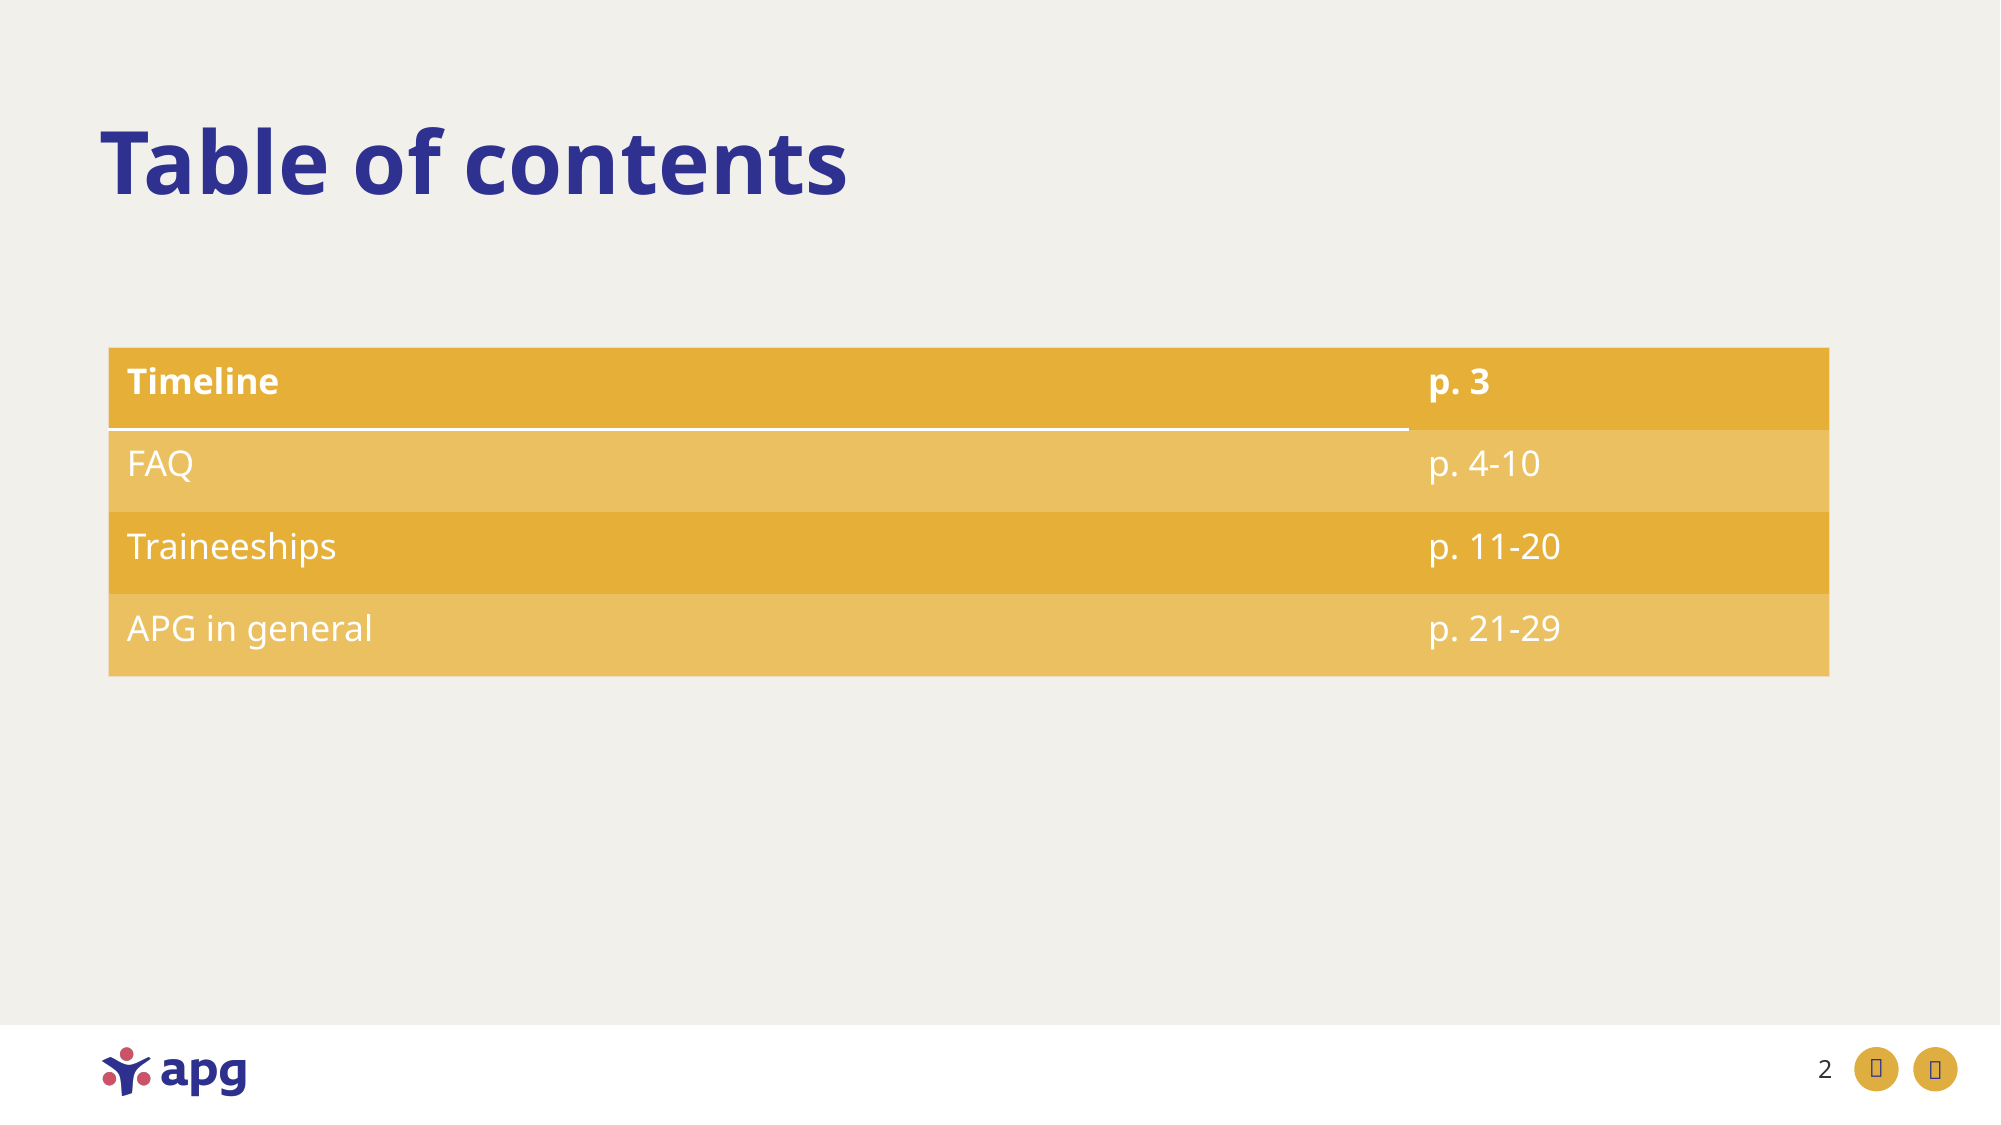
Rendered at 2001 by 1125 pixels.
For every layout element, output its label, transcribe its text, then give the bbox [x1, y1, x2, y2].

table_header p. 3 [1409, 348, 1829, 430]
table_cell p. 21-29 [1409, 594, 1829, 676]
slide_number 2 [1705, 1048, 1833, 1093]
table_cell p. 4-10 [1409, 430, 1829, 512]
table_cell Traineeships [109, 512, 1409, 594]
title Table of contents [99, 125, 1900, 321]
table_header Timeline [109, 348, 1409, 428]
picture [76, 1030, 272, 1120]
table_cell APG in general [109, 594, 1409, 676]
table_cell FAQ [109, 431, 1409, 512]
table_cell p. 11-20 [1409, 512, 1829, 594]
